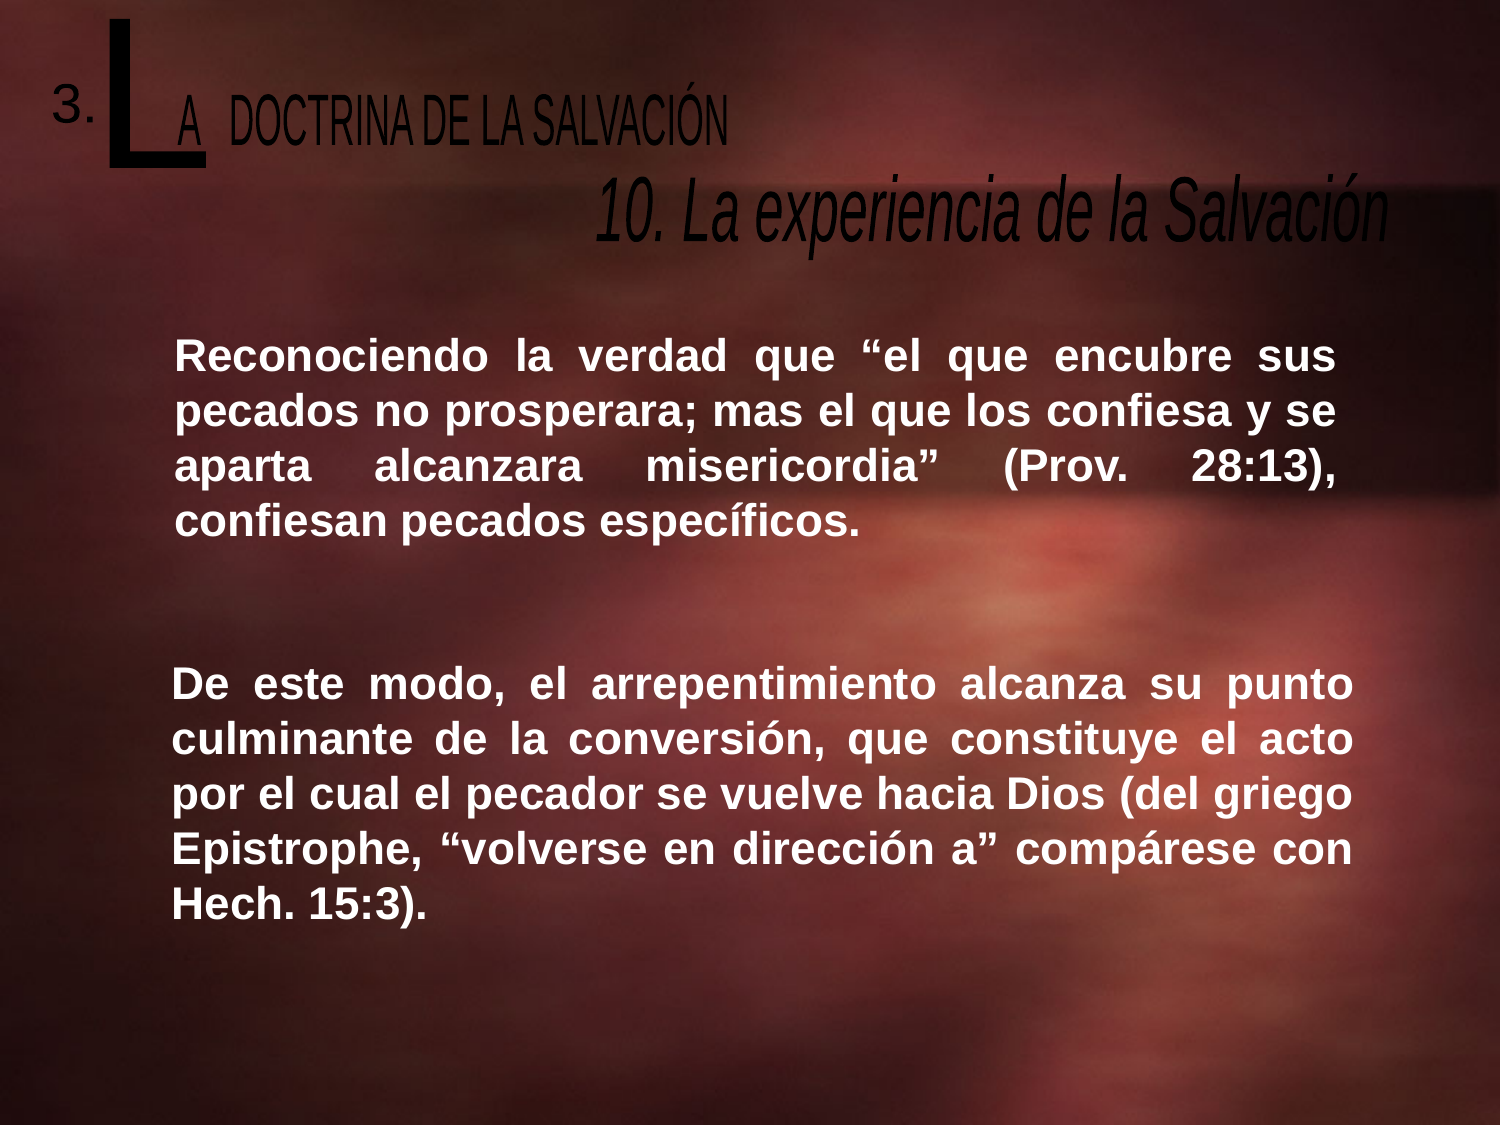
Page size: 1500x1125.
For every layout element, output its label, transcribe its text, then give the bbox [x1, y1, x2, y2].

picture [0, 0, 1500, 1125]
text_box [53, 18, 727, 168]
text_box Reconociendo la verdad que “el que encubre sus pecados no prosperara; mas el que los confiesa y se aparta alcanzara misericordia” (Prov. 28:13), confiesan pecados específicos. [159, 318, 1353, 553]
text_box De este modo, el arrepentimiento alcanza su punto culminante de la conversión, que constituye el acto por el cual el pecador se vuelve hacia Dios (del griego Epistrophe, “volverse en dirección a” compárese con Hech. 15:3). [156, 646, 1370, 937]
